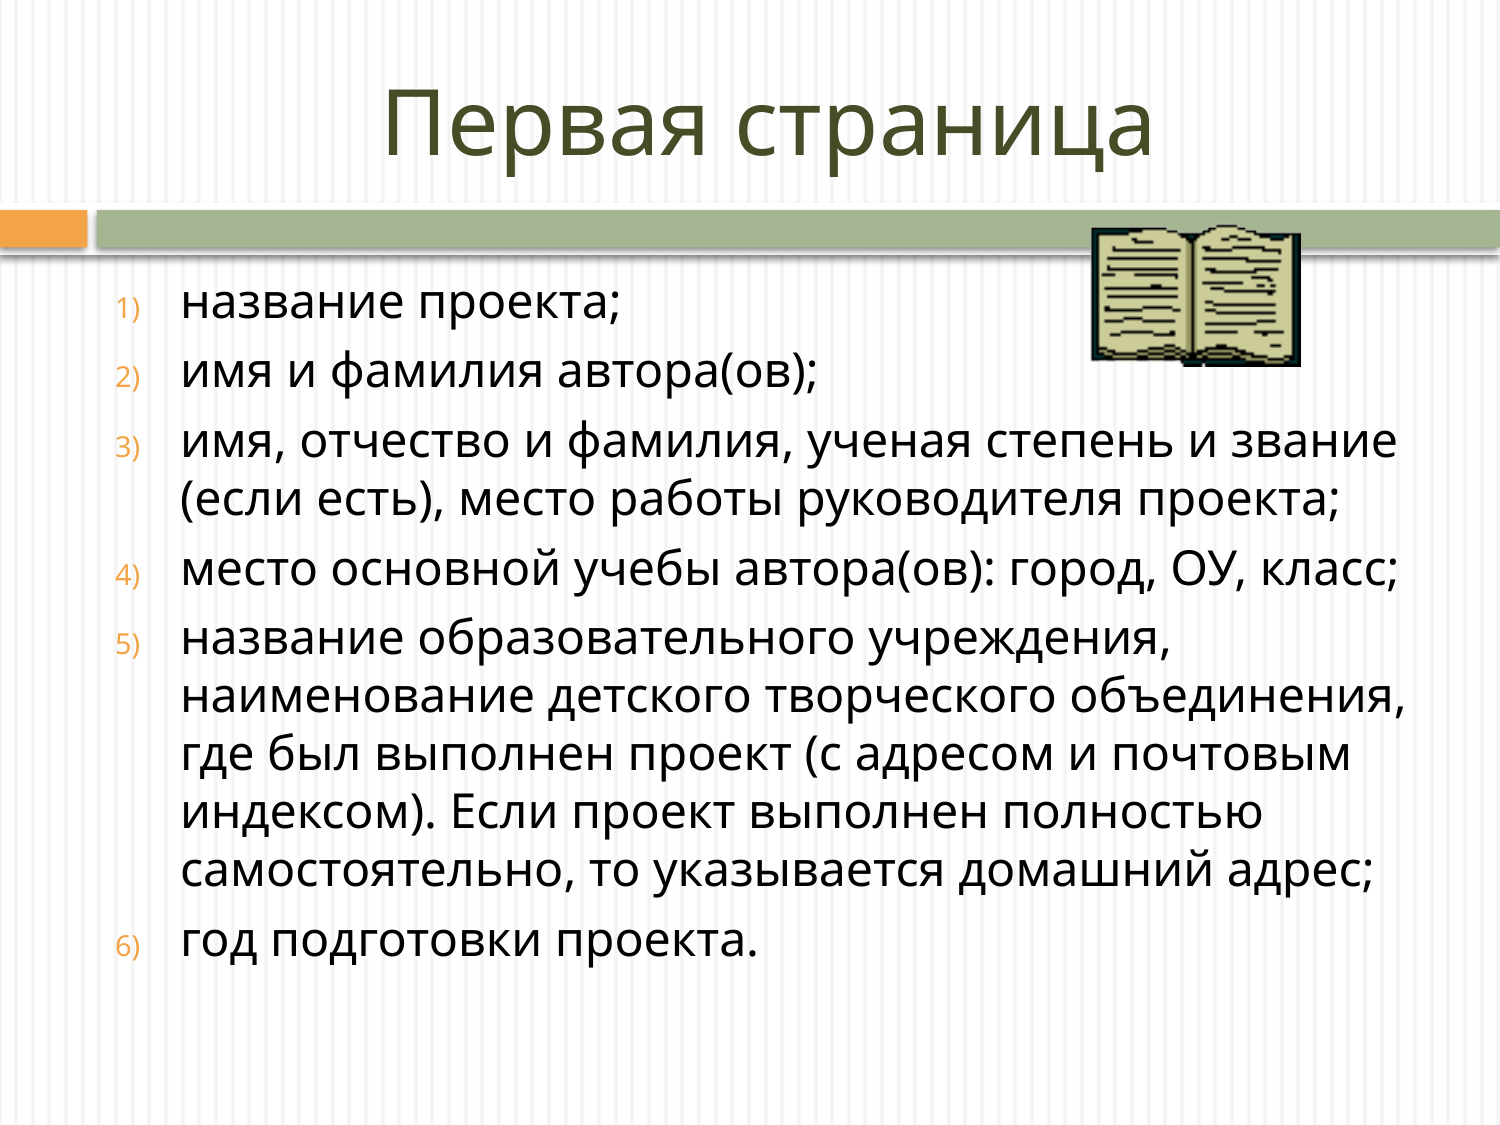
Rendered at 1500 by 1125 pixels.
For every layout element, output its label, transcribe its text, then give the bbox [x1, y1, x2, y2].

list название проекта; имя и фамилия автора(ов); имя, отчество и фамилия, ученая степень и звание (если есть), место работы руководителя проекта; место основной учебы автора(ов): город, ОУ, класс; название образовательного учреждения, наименование детского творческого объединения, где был выполнен проект (с адресом и почтовым индексом). Если проект выполнен полностью самостоятельно, то указывается домашний адрес; год подготовки проекта. [100, 262, 1438, 1000]
picture [1089, 198, 1302, 367]
title Первая страница [100, 37, 1438, 200]
